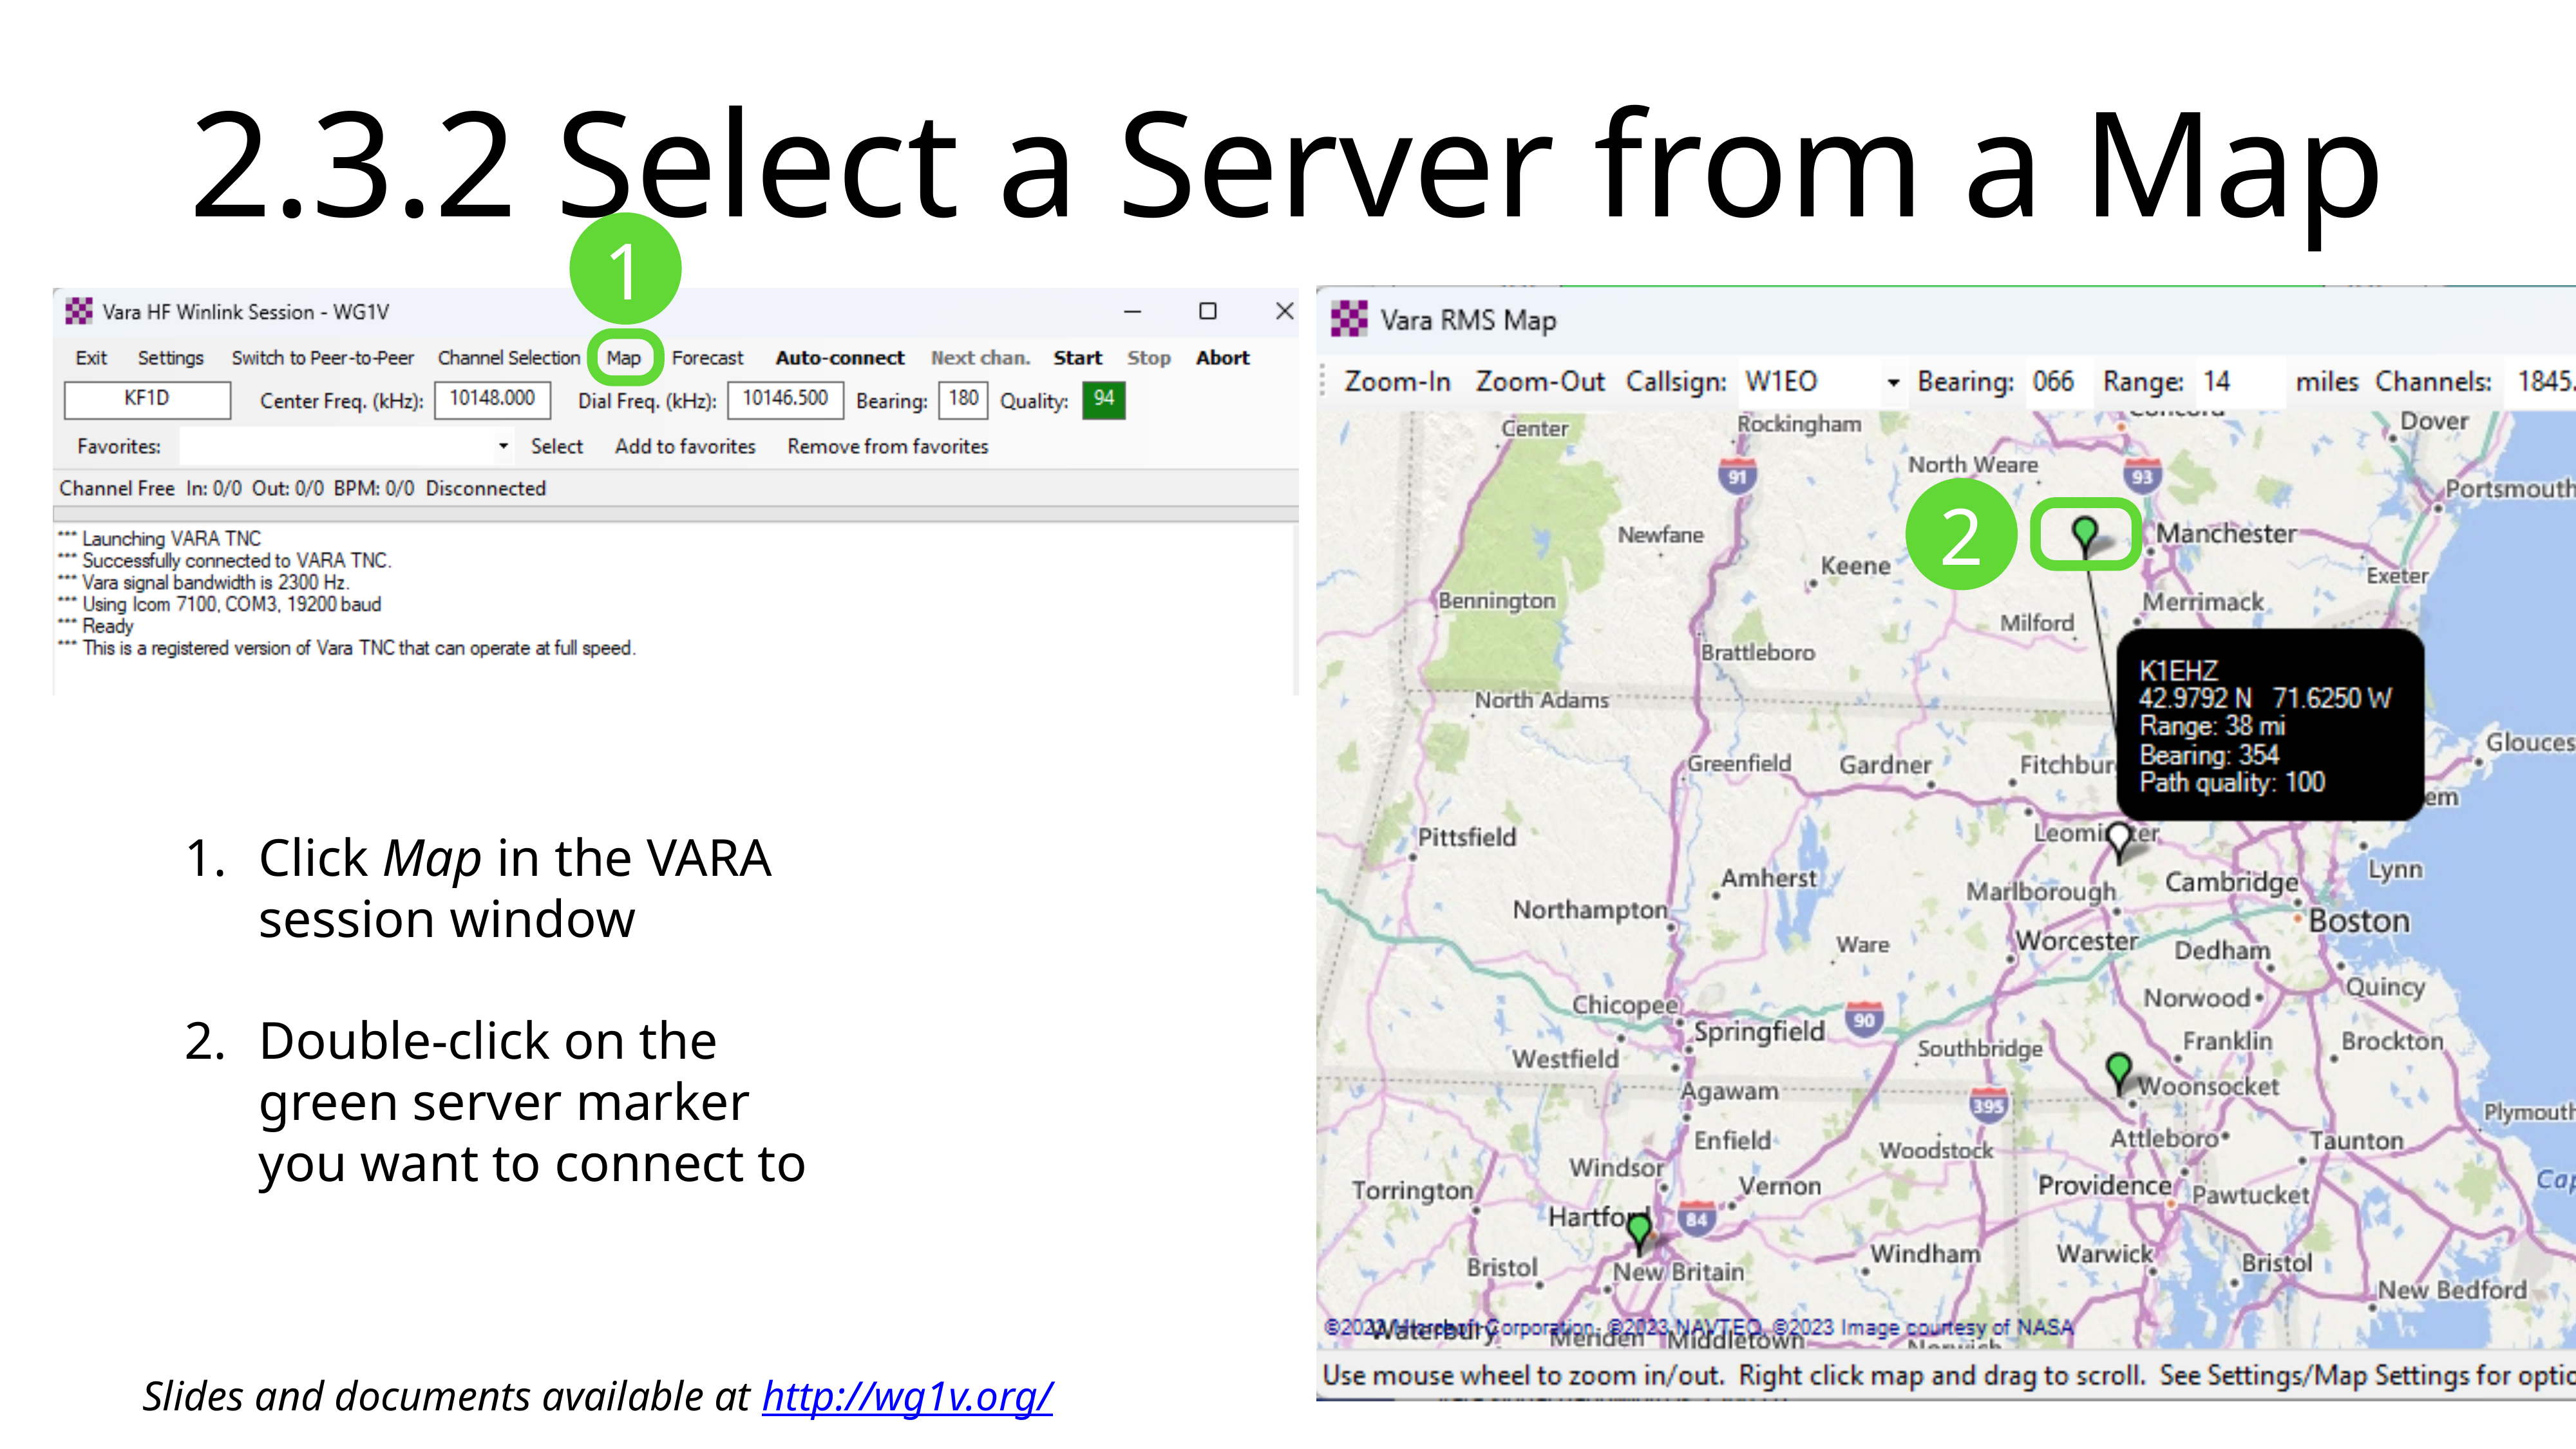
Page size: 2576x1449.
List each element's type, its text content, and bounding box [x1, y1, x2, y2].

list Click Map in the VARA session window Double-click on the green server marker you want to connect to [178, 781, 815, 1235]
picture [53, 288, 1299, 696]
title 2.3.2 Select a Server from a Map [178, 37, 2398, 279]
text_box 1 [569, 212, 682, 288]
picture [1316, 285, 2576, 1401]
